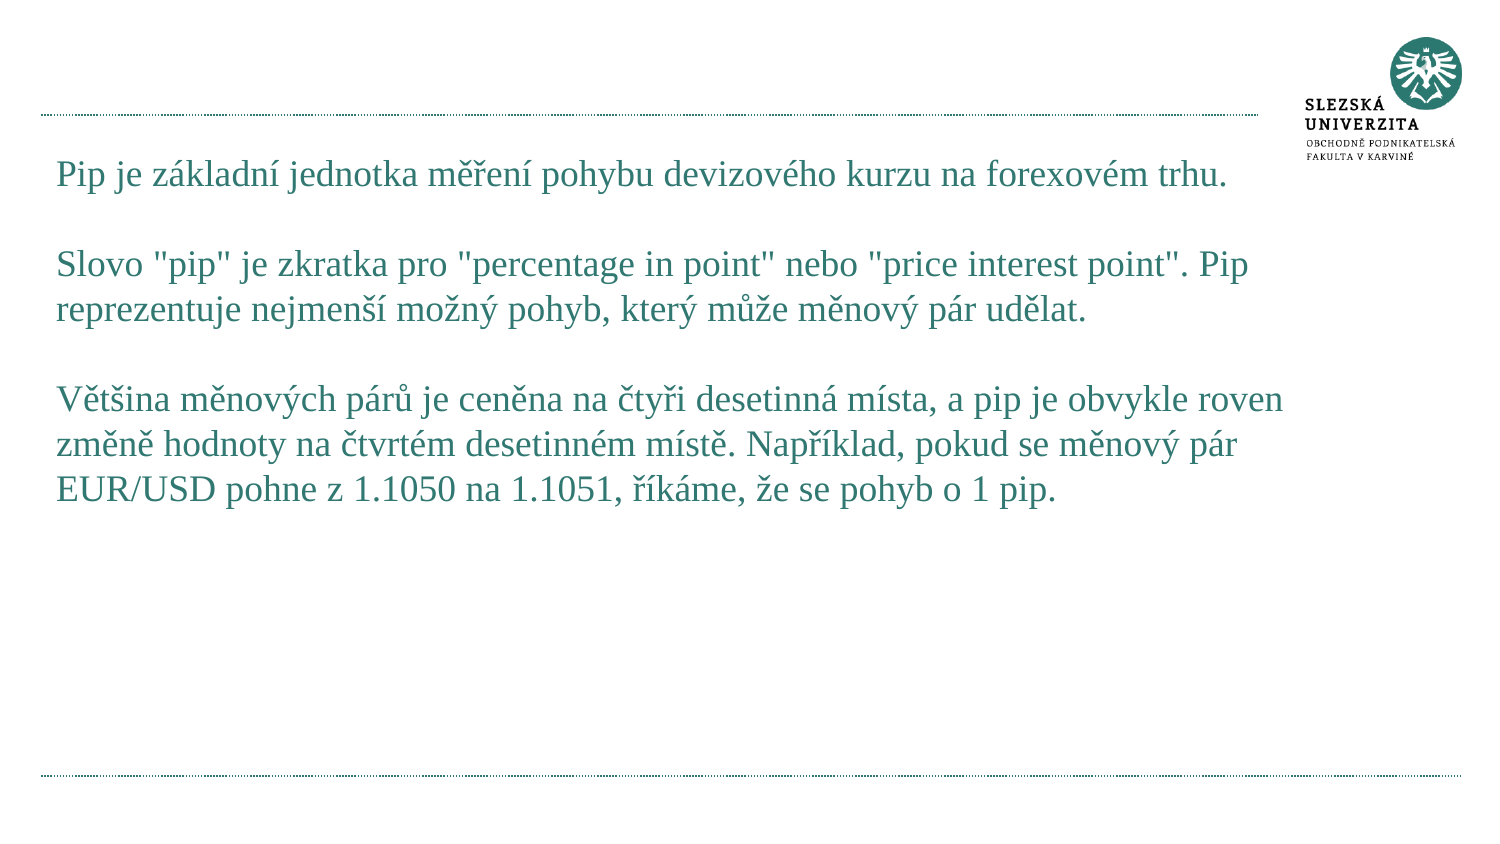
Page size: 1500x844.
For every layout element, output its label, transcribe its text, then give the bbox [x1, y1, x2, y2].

picture [1305, 37, 1462, 160]
text_box Pip je základní jednotka měření pohybu devizového kurzu na forexovém trhu. Slovo "pip" je zkratka pro "percentage in point" nebo "price interest point". Pip reprezentuje nejmenší možný pohyb, který může měnový pár udělat. Většina měnových párů je ceněna na čtyři desetinná místa, a pip je obvykle roven změně hodnoty na čtvrtém desetinném místě. Například, pokud se měnový pár EUR/USD pohne z 1.1050 na 1.1051, říkáme, že se pohyb o 1 pip. [41, 141, 1353, 517]
